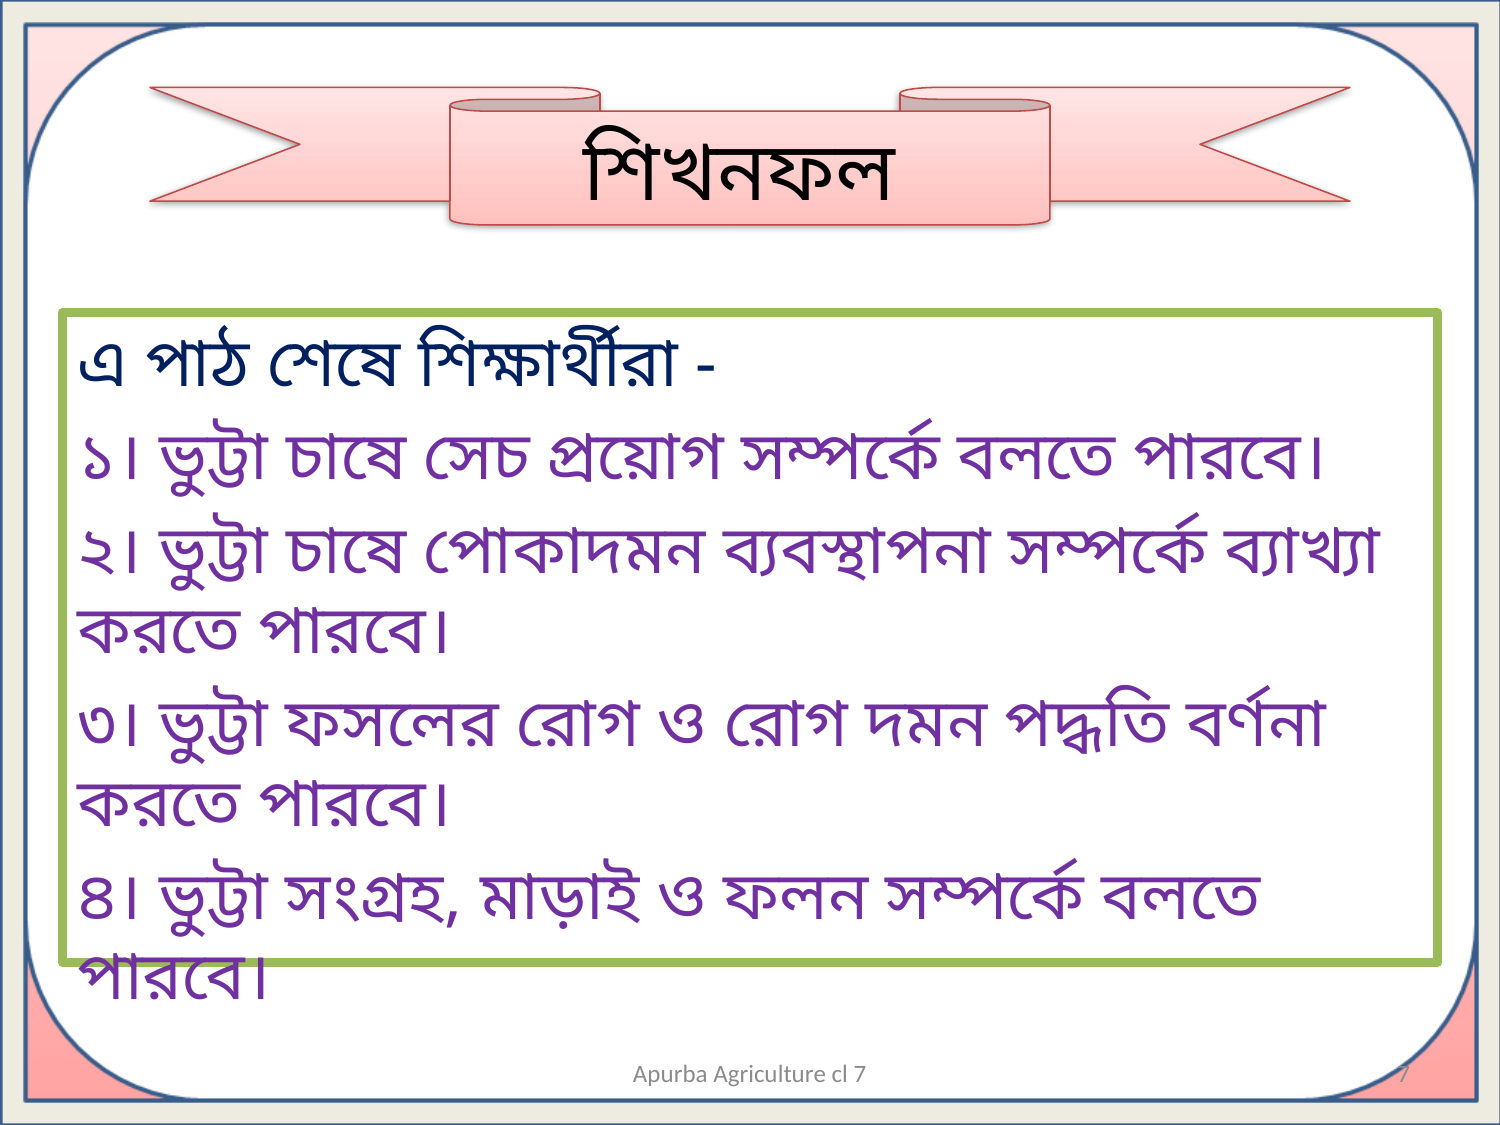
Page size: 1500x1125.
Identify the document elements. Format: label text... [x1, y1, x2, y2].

picture [0, 0, 1500, 1125]
subtitle এ পাঠ শেষে শিক্ষার্থীরা - ১। ভুট্টা চাষে সেচ প্রয়োগ সম্পর্কে বলতে পারবে। ২। ভুট্টা চাষে পোকাদমন ব্যবস্থাপনা সম্পর্কে ব্যাখ্যা করতে পারবে। ৩। ভুট্টা ফসলের রোগ ও রোগ দমন পদ্ধতি বর্ণনা করতে পারবে। ৪। ভুট্টা সংগ্রহ, মাড়াই ও ফলন সম্পর্কে বলতে পারবে। [60, 310, 1439, 965]
slide_number 7 [1074, 1042, 1425, 1103]
text_box শিখনফল [149, 86, 1351, 226]
footer Apurba Agriculture cl 7 [512, 1042, 988, 1103]
